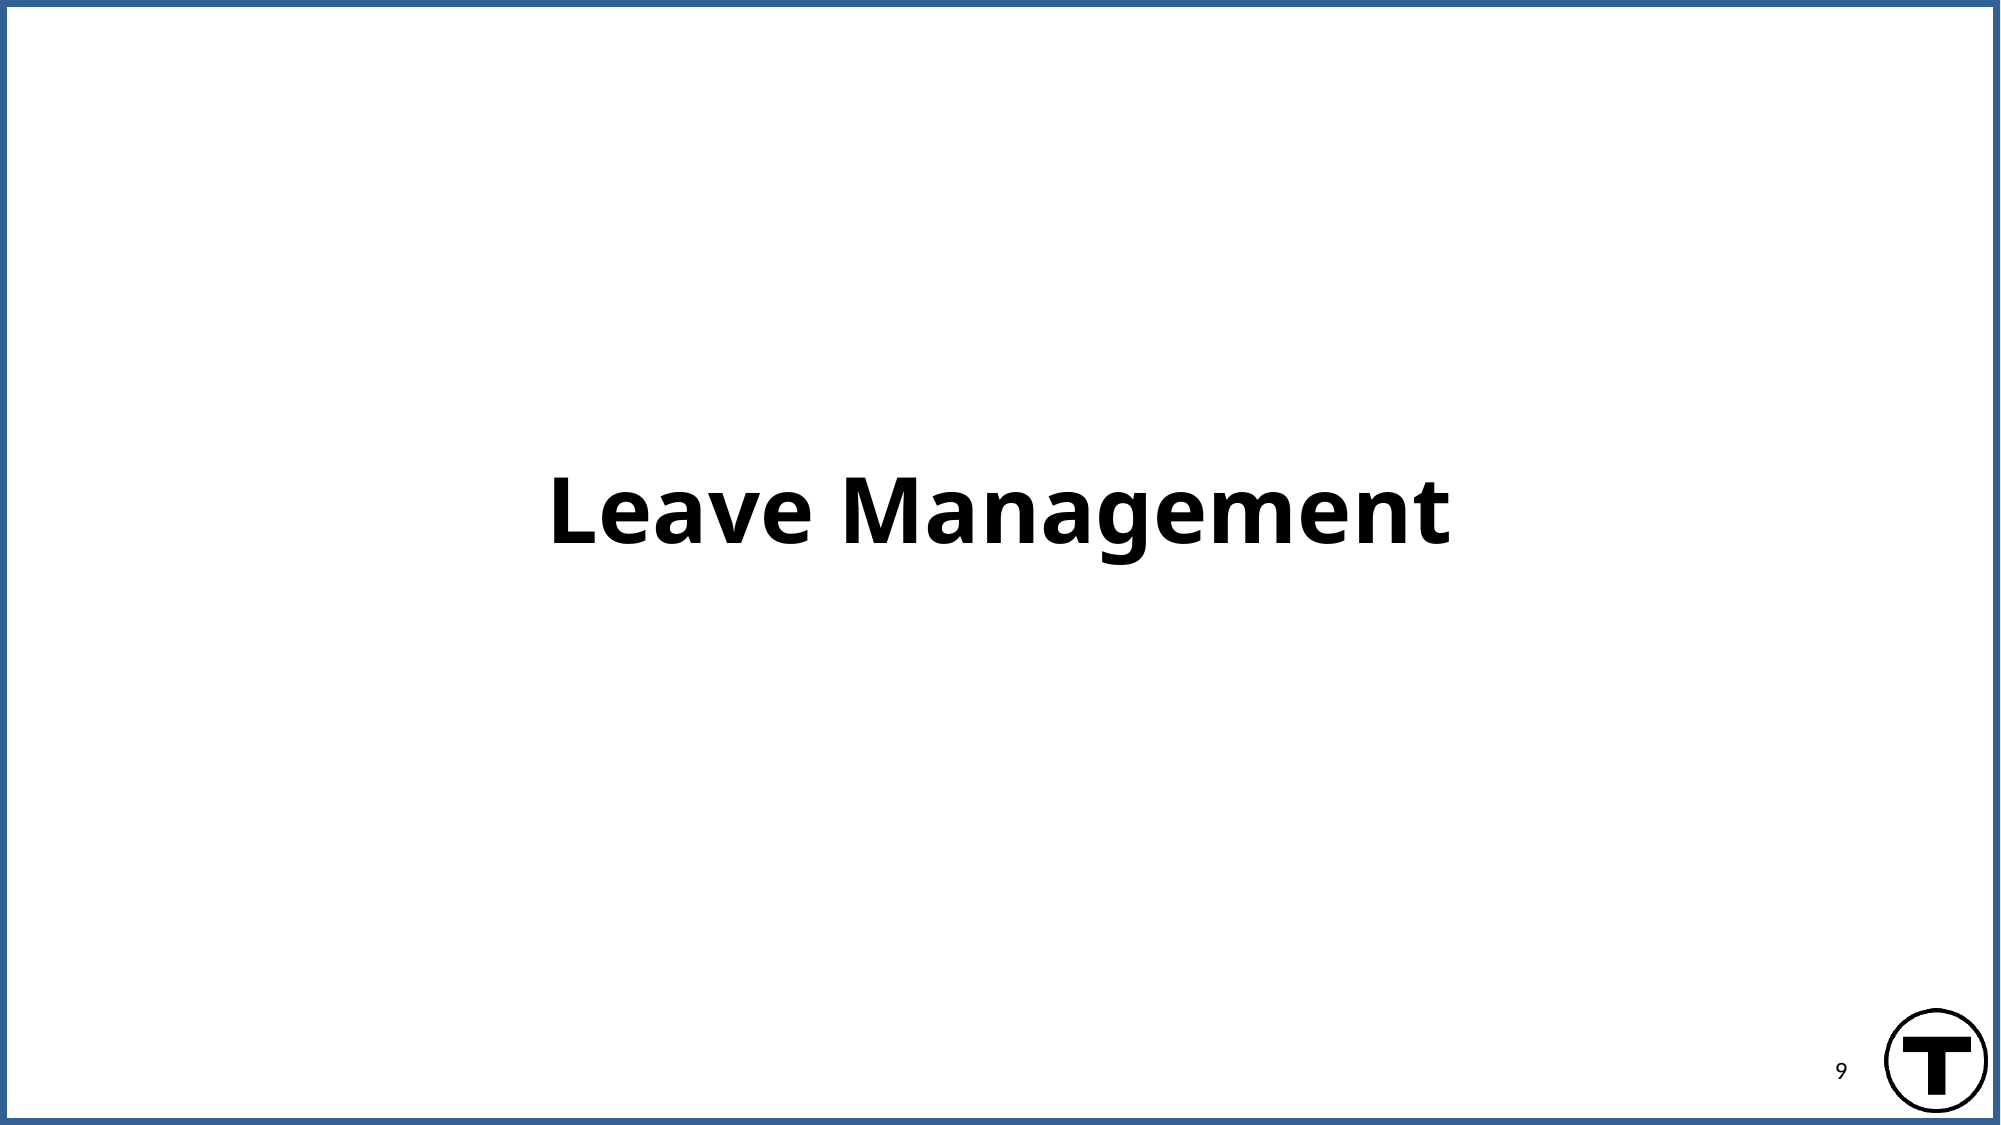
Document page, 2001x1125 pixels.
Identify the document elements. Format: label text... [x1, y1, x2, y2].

picture [1884, 1008, 1988, 1113]
title Leave Management [137, 404, 1863, 623]
slide_number 9 [1412, 1039, 1863, 1100]
